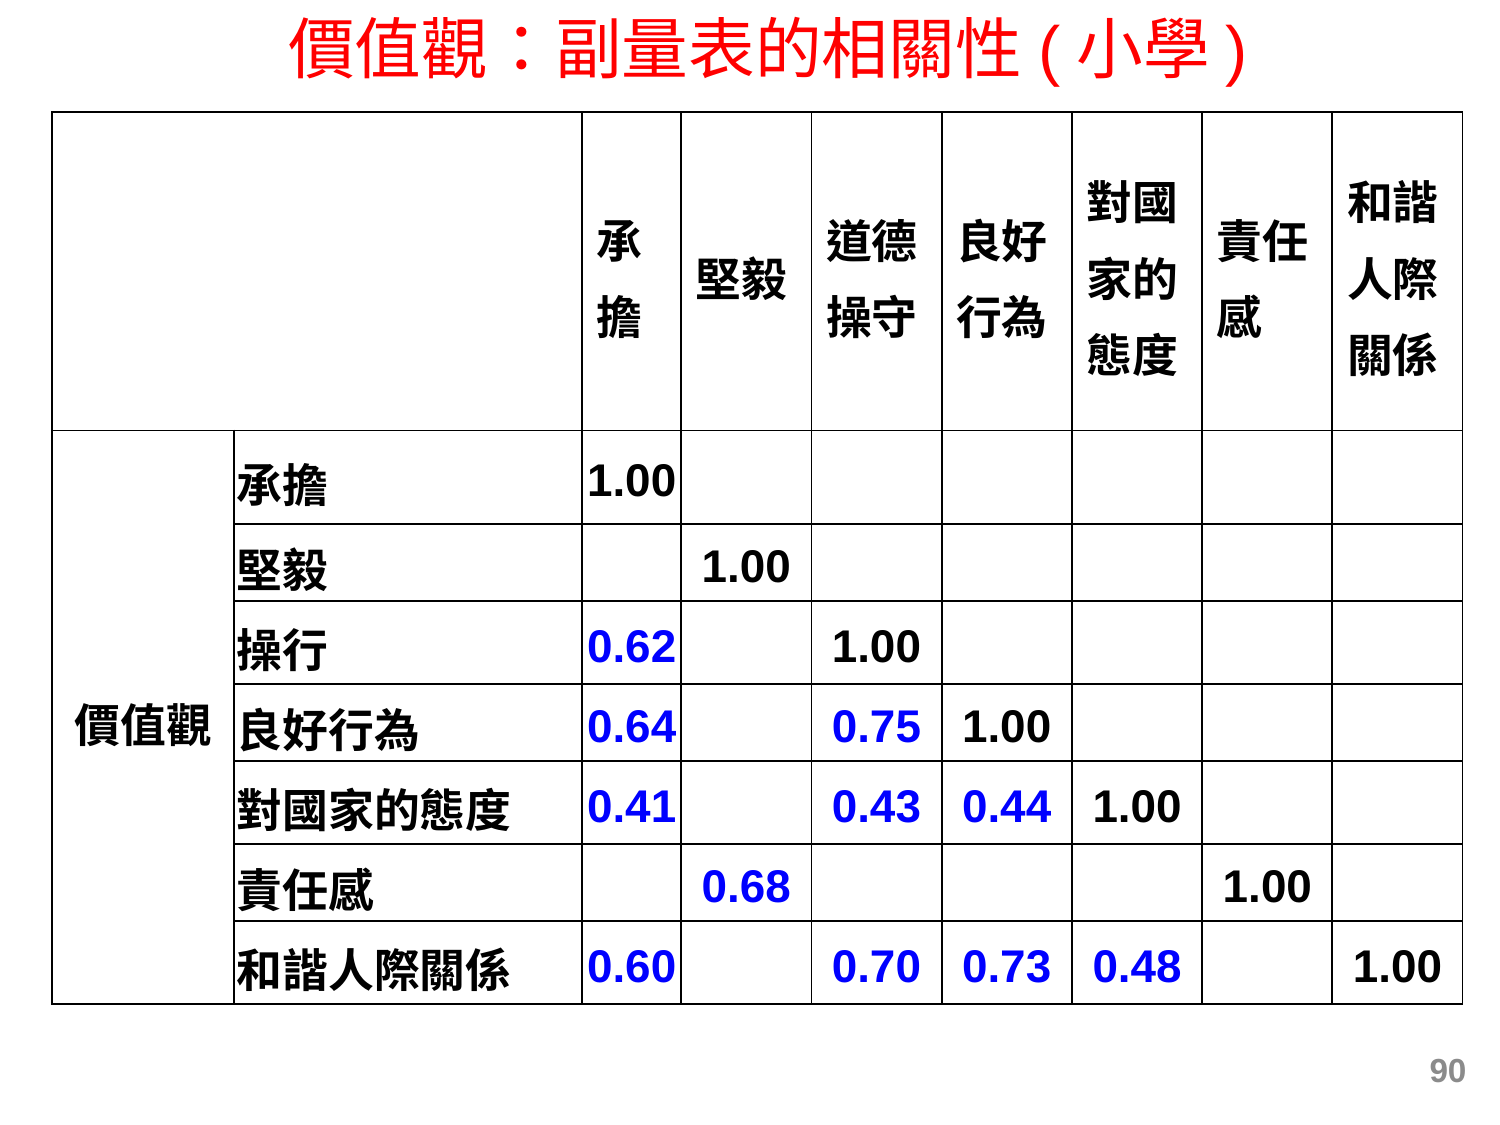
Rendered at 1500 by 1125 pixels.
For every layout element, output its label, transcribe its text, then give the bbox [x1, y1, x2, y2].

table_cell [1333, 525, 1462, 600]
table_cell 1.00 [1333, 922, 1462, 1003]
table_cell [1333, 845, 1462, 920]
table_cell 0.60 [583, 922, 680, 1003]
table_cell [682, 922, 811, 1003]
table_header 承擔 [583, 113, 680, 430]
table_header 良好行為 [943, 113, 1071, 430]
table_cell [1203, 762, 1331, 843]
table_cell 1.00 [682, 525, 811, 600]
table_header 對國家的態度 [1073, 113, 1201, 430]
table_cell [1203, 602, 1331, 683]
table_cell [1333, 762, 1462, 843]
table_cell [1333, 685, 1462, 760]
table_cell [682, 602, 811, 683]
table_cell [1333, 431, 1462, 523]
table_cell 0.68 [682, 845, 811, 920]
table_cell [682, 762, 811, 843]
table_cell [1073, 431, 1201, 523]
table_cell 和諧人際關係 [235, 922, 581, 1003]
table_cell [812, 431, 941, 523]
table_cell 0.43 [812, 762, 941, 843]
table_cell [1203, 685, 1331, 760]
table_cell 對國家的態度 [235, 762, 581, 843]
table_cell [1203, 922, 1331, 1003]
table_cell [1073, 845, 1201, 920]
table_cell 價值觀 [53, 431, 233, 1003]
slide_number 90 [1131, 1042, 1482, 1103]
table_cell 1.00 [943, 685, 1071, 760]
table_cell 0.48 [1073, 922, 1201, 1003]
table_cell 承擔 [235, 431, 581, 523]
table_cell 良好行為 [235, 685, 581, 760]
table_cell [682, 431, 811, 523]
table_cell 0.64 [583, 685, 680, 760]
table_cell 0.70 [812, 922, 941, 1003]
table_cell 0.75 [812, 685, 941, 760]
table_cell 1.00 [583, 431, 680, 523]
table_cell 1.00 [1073, 762, 1201, 843]
table_cell [943, 602, 1071, 683]
table_cell 1.00 [1203, 845, 1331, 920]
table_cell 1.00 [812, 602, 941, 683]
title 價值觀：副量表的相關性(小學) [36, 0, 1500, 95]
table_cell [943, 431, 1071, 523]
table_cell [812, 845, 941, 920]
table_cell 0.62 [583, 602, 680, 683]
table_cell [1073, 525, 1201, 600]
table_cell 操行 [235, 602, 581, 683]
table_header 道德操守 [812, 113, 941, 430]
table_cell 堅毅 [235, 525, 581, 600]
table_cell [682, 685, 811, 760]
table_cell [943, 525, 1071, 600]
table_cell 0.44 [943, 762, 1071, 843]
table_cell [812, 525, 941, 600]
table_cell [1333, 602, 1462, 683]
table_cell [1073, 602, 1201, 683]
table_cell [1203, 525, 1331, 600]
table_cell 0.73 [943, 922, 1071, 1003]
table_cell 0.41 [583, 762, 680, 843]
table_cell [943, 845, 1071, 920]
table_header 堅毅 [682, 113, 811, 430]
table_cell [583, 845, 680, 920]
table_cell 責任感 [235, 845, 581, 920]
table_cell [583, 525, 680, 600]
table_cell [1073, 685, 1201, 760]
table_header 責任感 [1203, 113, 1331, 430]
table_header [53, 113, 581, 430]
table_header 和諧人際關係 [1333, 113, 1462, 430]
table_cell [1203, 431, 1331, 523]
